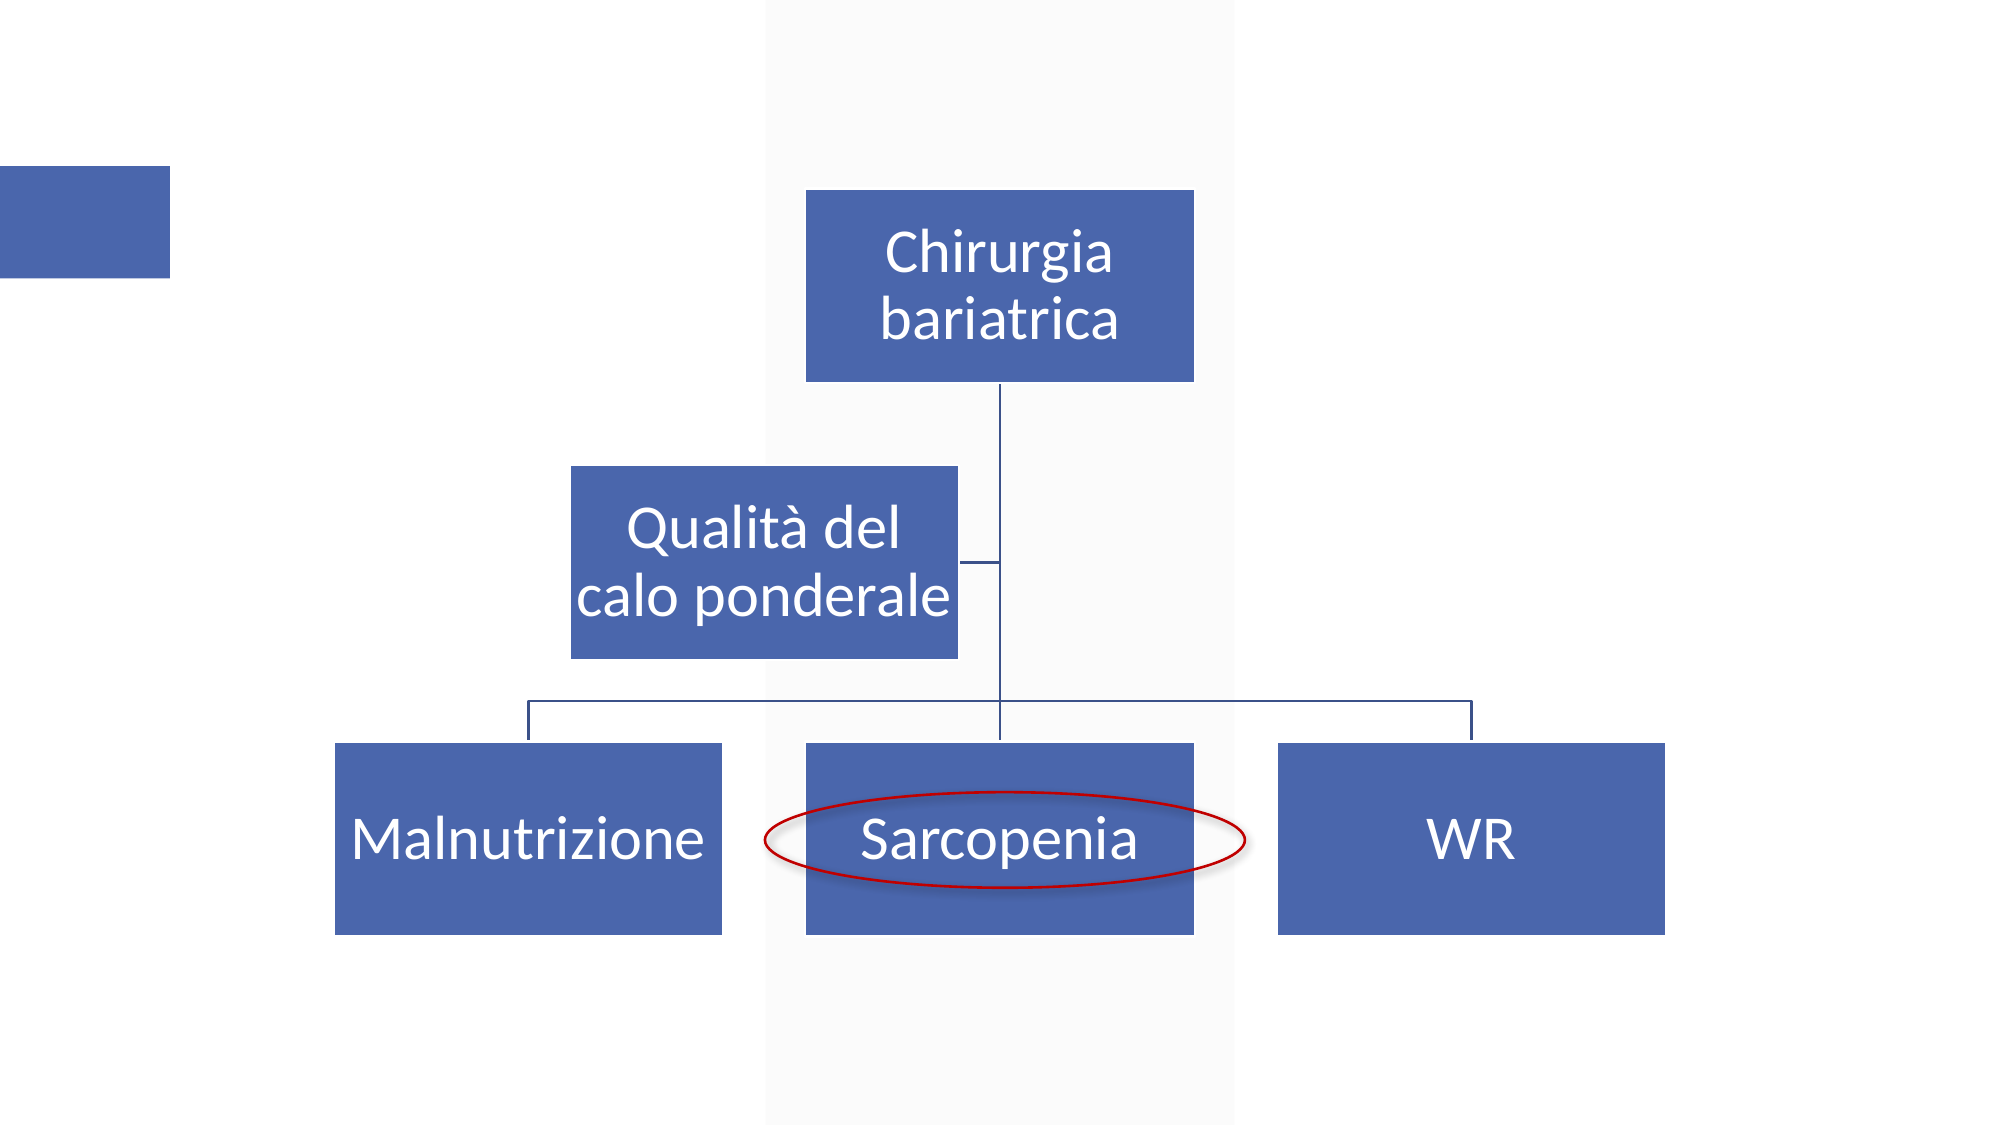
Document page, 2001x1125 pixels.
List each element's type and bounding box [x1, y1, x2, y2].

text_box [332, 117, 1668, 1008]
